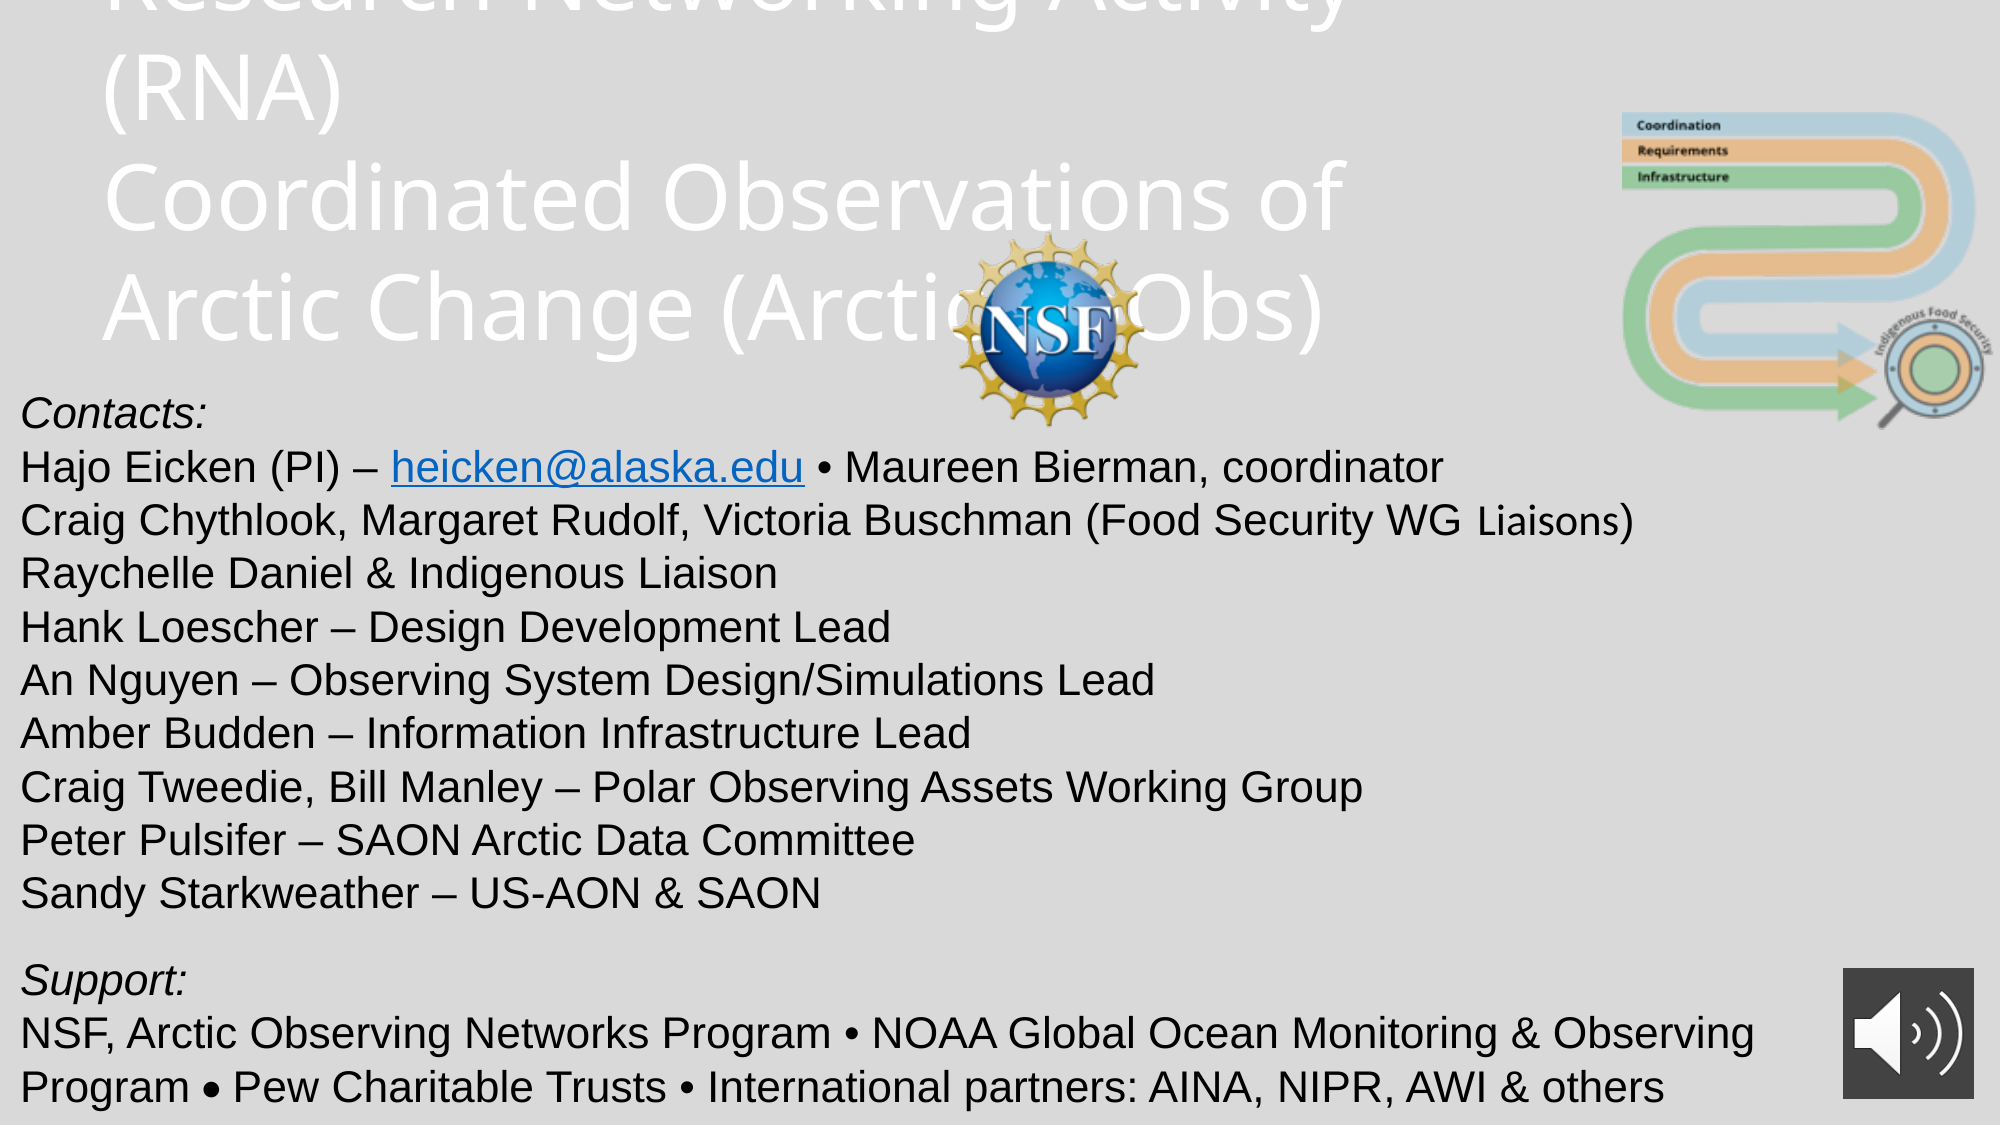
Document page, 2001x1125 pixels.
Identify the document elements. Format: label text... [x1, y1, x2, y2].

picture [1841, 966, 1975, 1100]
picture [1621, 112, 1997, 430]
text_box Contacts: Hajo Eicken (PI) – heicken@alaska.edu • Maureen Bierman, coordinator Craig Chythlook, Margaret Rudolf, Victoria Buschman (Food Security WG Liaisons) Raychelle Daniel & Indigenous Liaison Hank Loescher – Design Development Lead An Nguyen – Observing System Design/Simulations Lead Amber Budden – Information Infrastructure Lead Craig Tweedie, Bill Manley – Polar Observing Assets Working Group Peter Pulsifer – SAON Arctic Data Committee Sandy Starkweather – US-AON & SAON Support: NSF, Arctic Observing Networks Program • NOAA Global Ocean Monitoring & Observing Program • Pew Charitable Trusts • International partners: AINA, NIPR, AWI & others [0, 364, 1785, 1125]
title Research Networking Activity (RNA) Coordinated Observations of Arctic Change (Arctic CoObs) [82, 70, 1606, 364]
text_box [0, 0, 2000, 1125]
picture [949, 229, 1149, 430]
